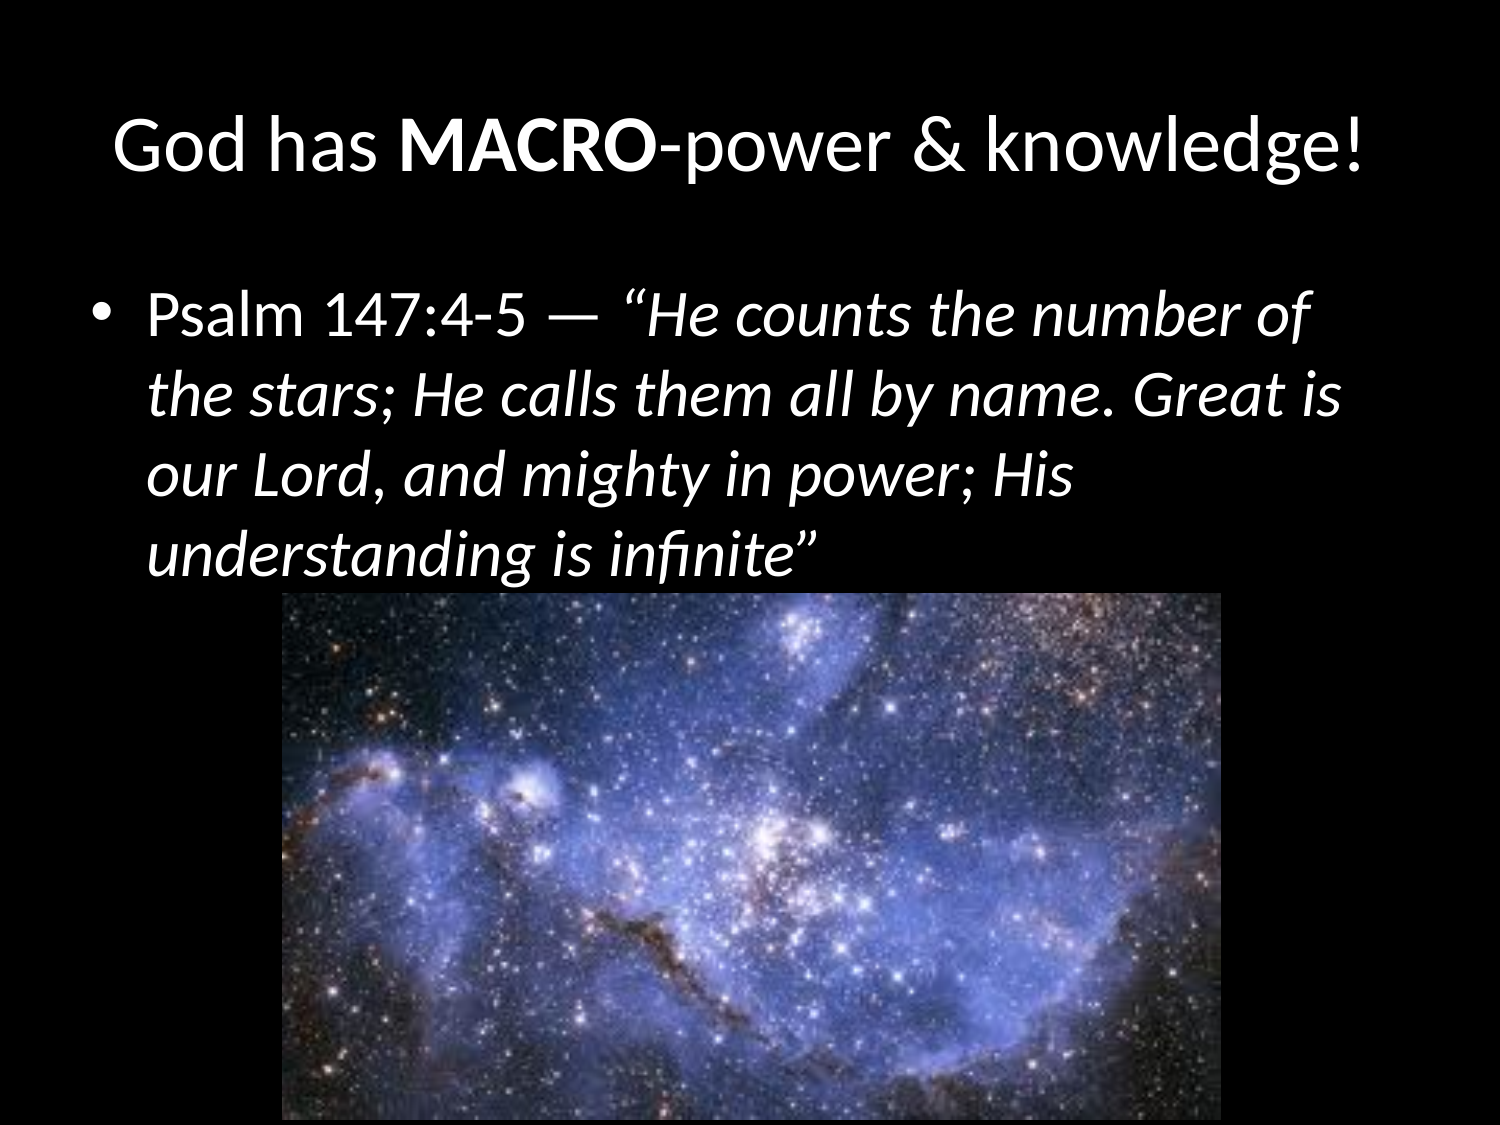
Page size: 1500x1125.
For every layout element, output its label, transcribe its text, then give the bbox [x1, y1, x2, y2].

title God has MACRO-power & knowledge! [75, 45, 1425, 233]
picture [282, 593, 1221, 1120]
list Psalm 147:4-5 — “He counts the number of the stars; He calls them all by name. Great is our Lord, and mighty in power; His understanding is infinite” [75, 262, 1425, 1005]
